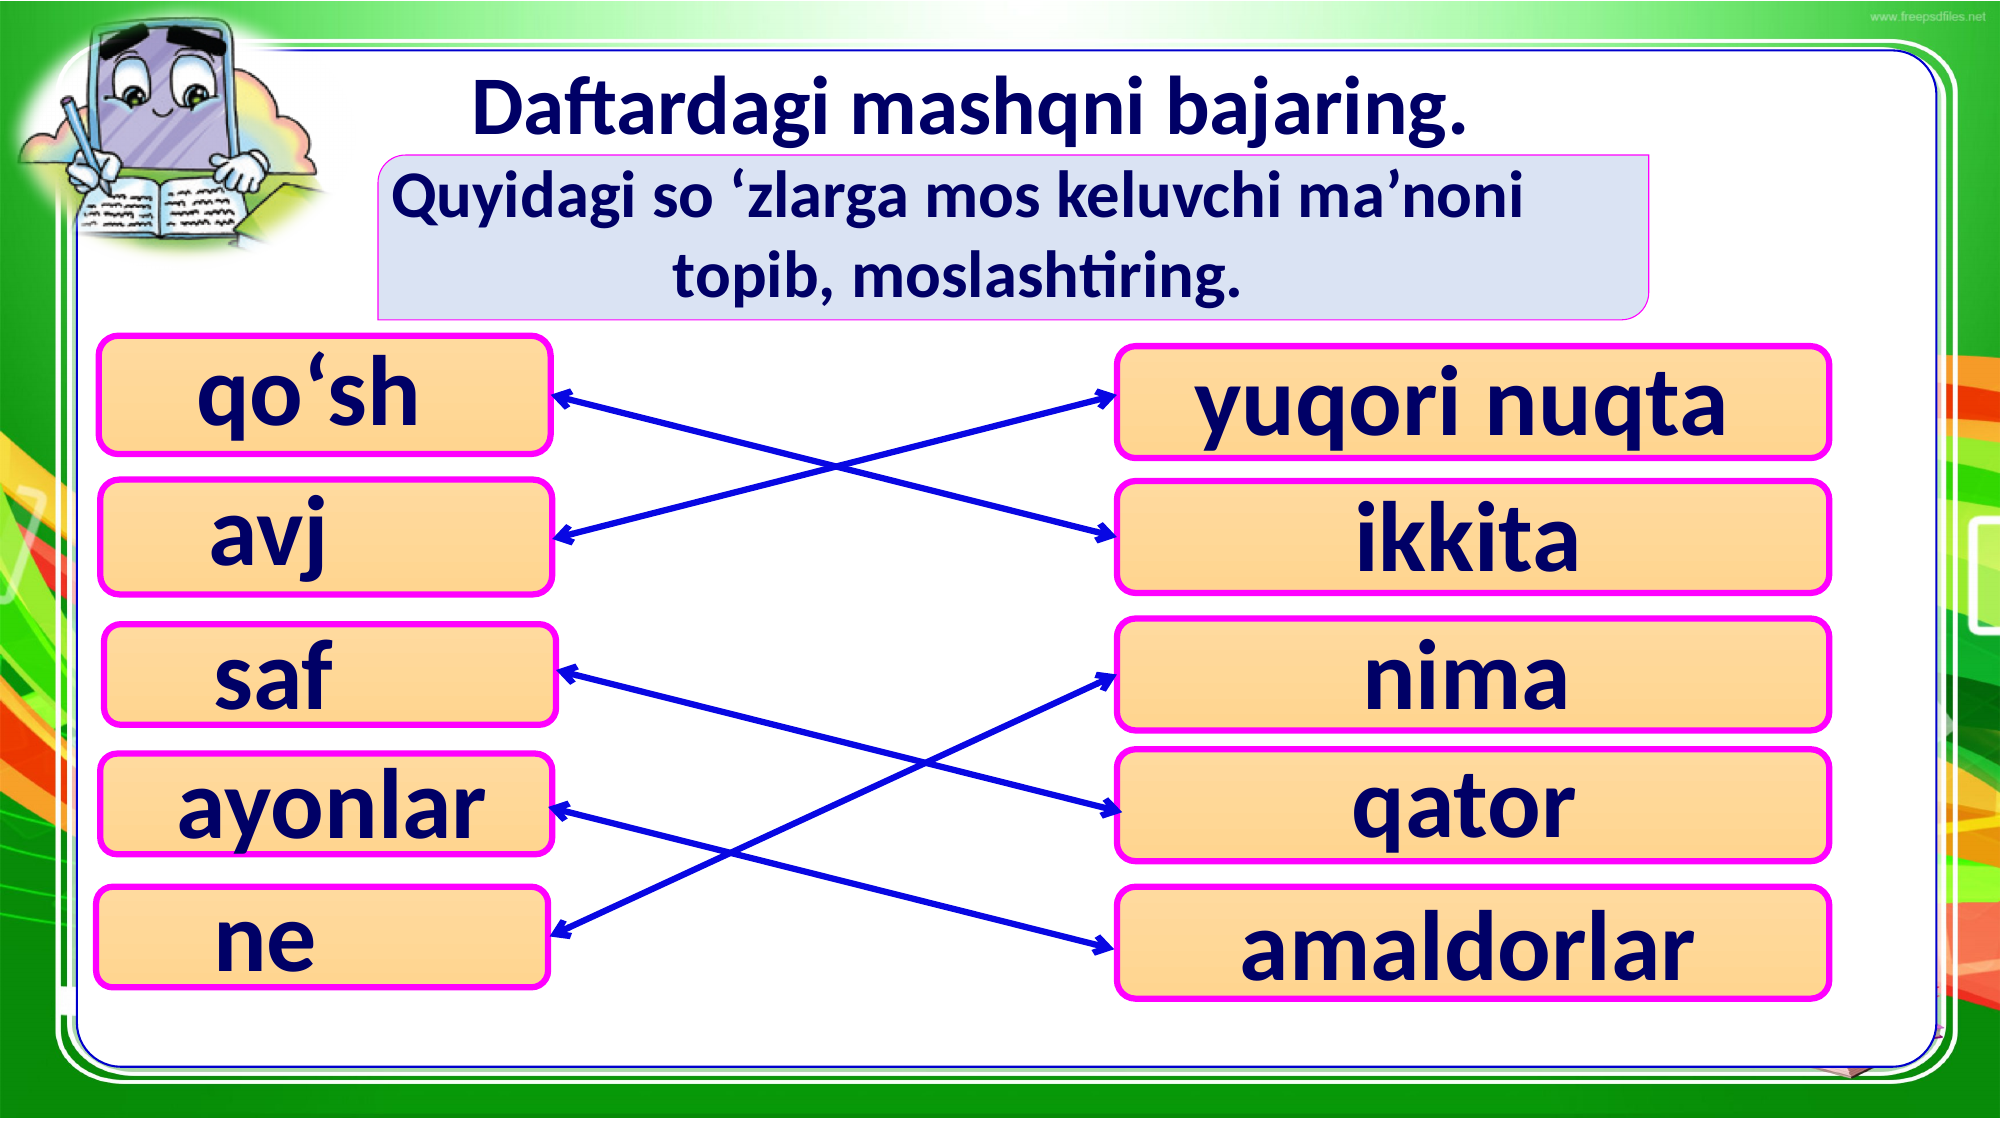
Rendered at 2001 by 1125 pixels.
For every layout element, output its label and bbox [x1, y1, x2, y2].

text_box [549, 674, 1117, 937]
text_box [552, 394, 1117, 539]
text_box [548, 806, 1115, 950]
picture [0, 0, 2000, 1118]
text_box [556, 669, 1123, 813]
